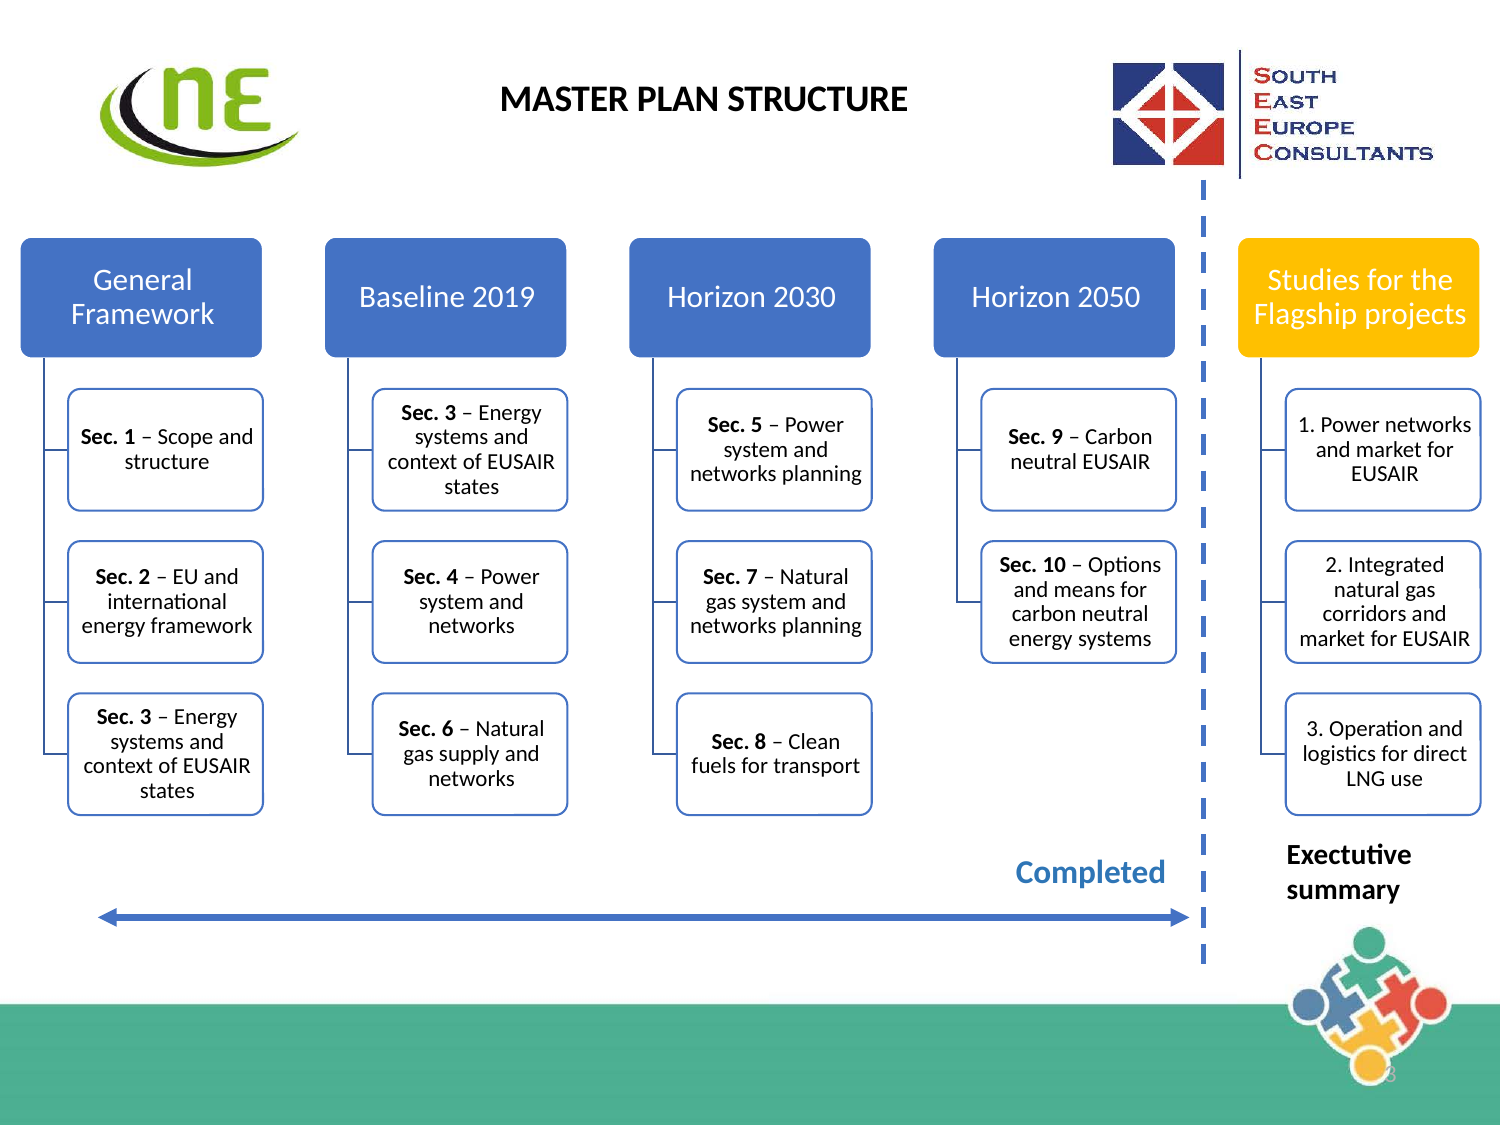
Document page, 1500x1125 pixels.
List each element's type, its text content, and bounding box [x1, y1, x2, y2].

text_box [18, 162, 1482, 890]
text_box MASTER PLAN STRUCTURE [497, 73, 1070, 119]
text_box Completed [1204, 890, 1271, 898]
text_box Exectutive summary [1271, 827, 1500, 913]
text_box Completed [1001, 890, 1203, 898]
slide_number 3 [1059, 1042, 1397, 1103]
picture [0, 0, 1500, 1125]
